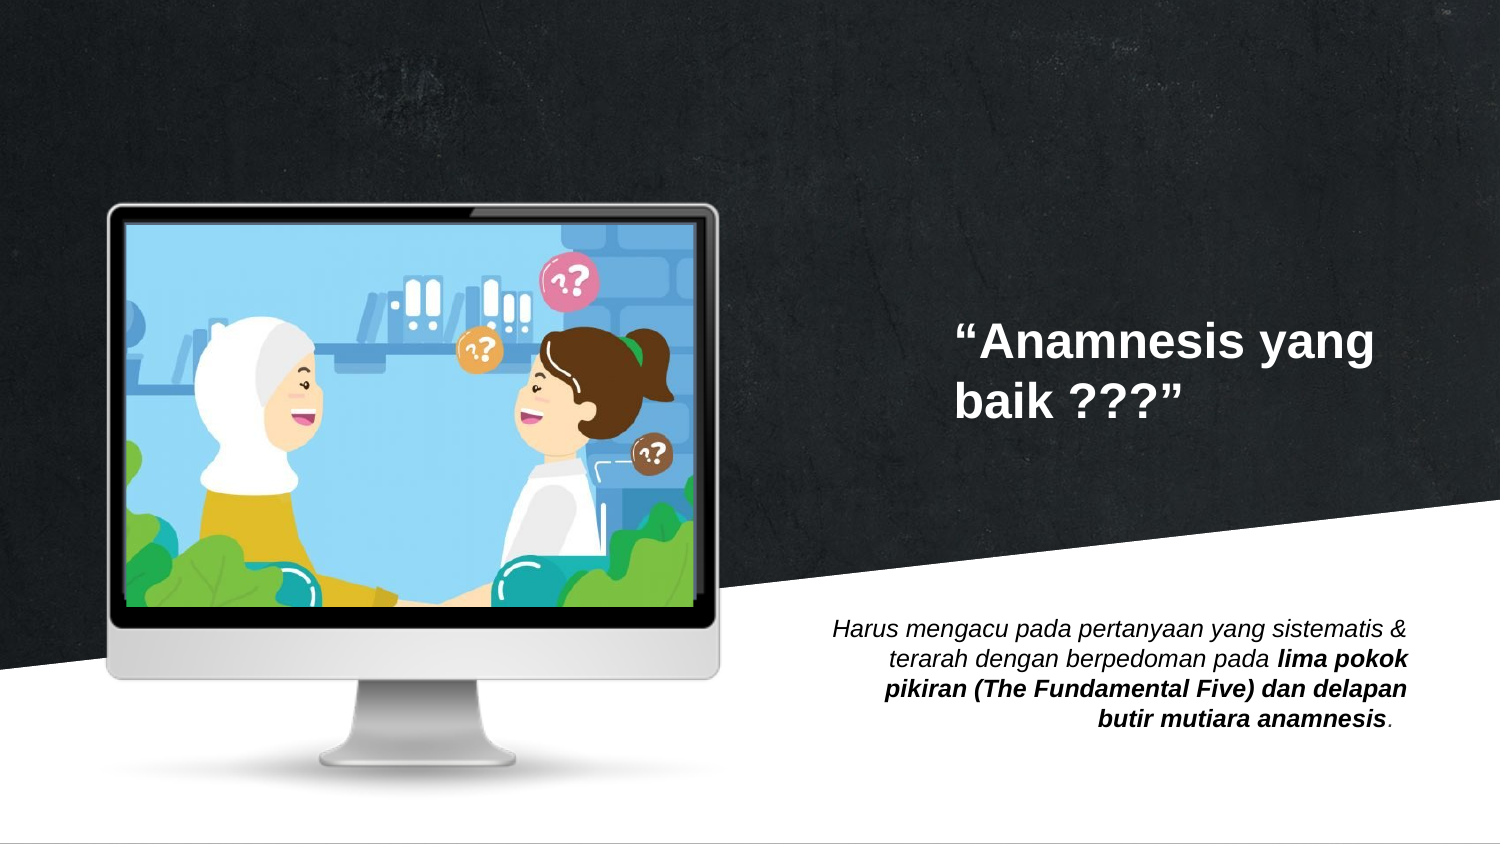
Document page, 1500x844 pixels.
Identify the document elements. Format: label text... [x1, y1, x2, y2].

text_box Harus mengacu pada pertanyaan yang sistematis & terarah dengan berpedoman pada lima pokok pikiran (The Fundamental Five) dan delapan butir mutiara anamnesis. [811, 605, 1424, 740]
picture [0, 0, 1500, 800]
text_box “Anamnesis yang baik ???” [938, 268, 1421, 469]
